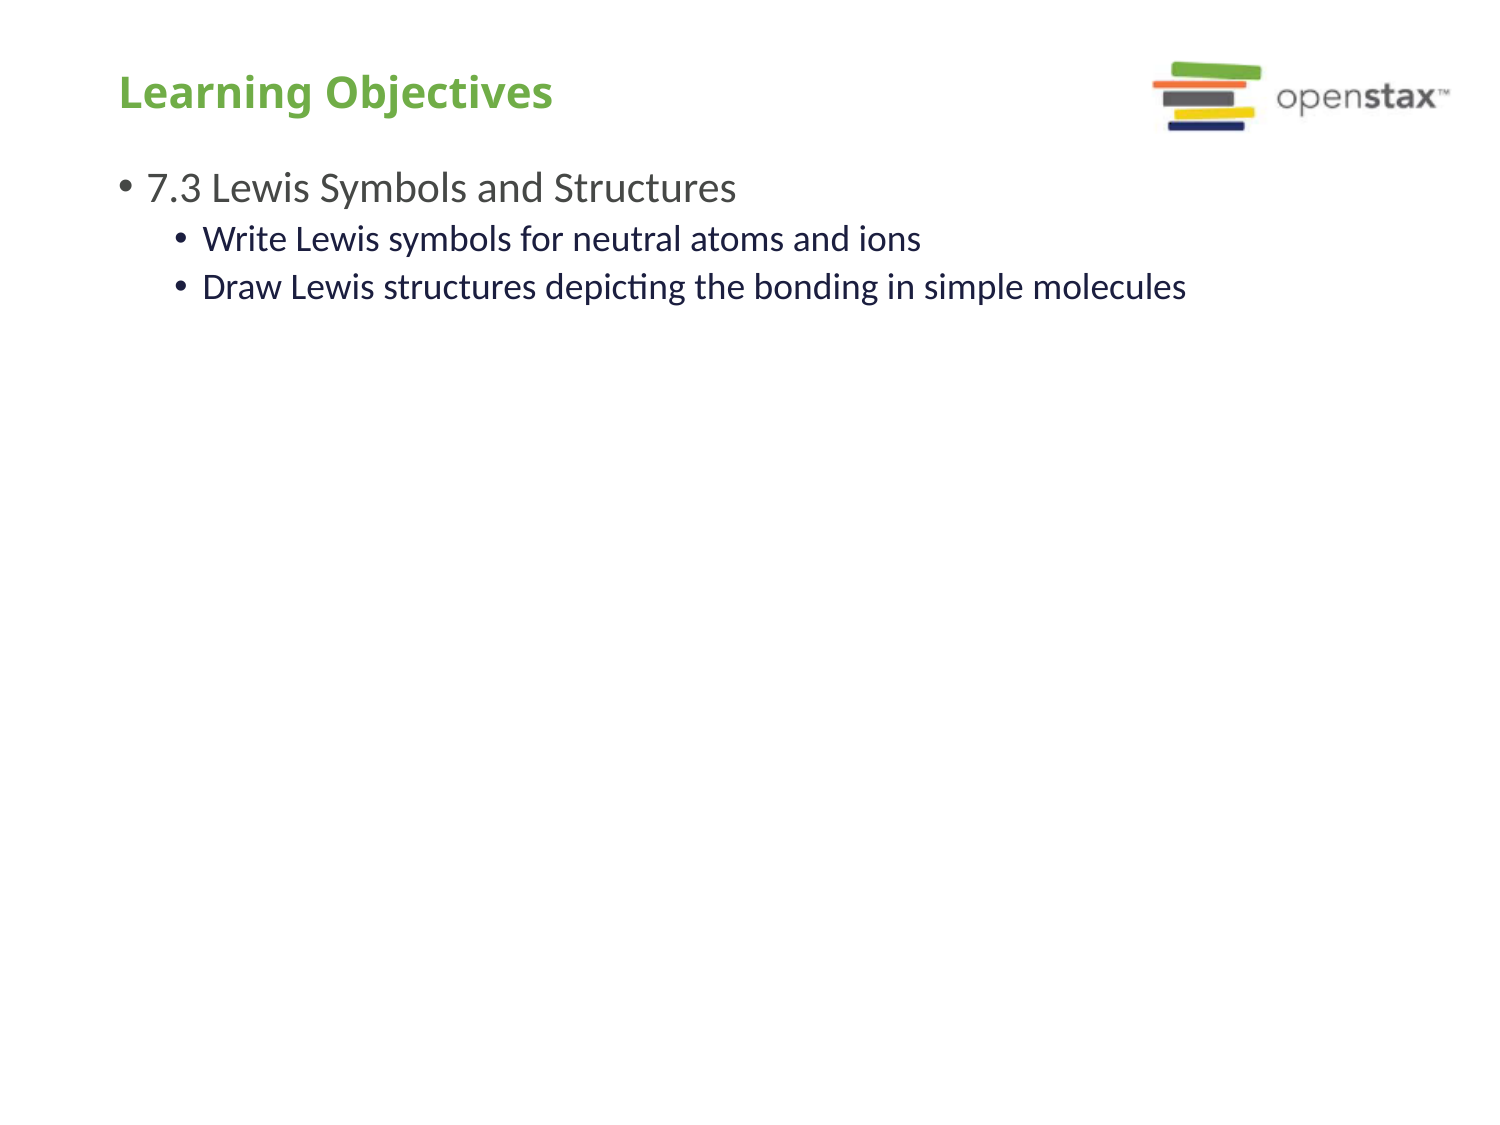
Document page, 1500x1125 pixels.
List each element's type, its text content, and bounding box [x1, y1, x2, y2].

title Learning Objectives [103, 59, 1397, 130]
picture [1151, 59, 1452, 134]
list 7.3 Lewis Symbols and Structures Write Lewis symbols for neutral atoms and ions Draw Lewis structures depicting the bonding in simple molecules [103, 156, 1397, 780]
